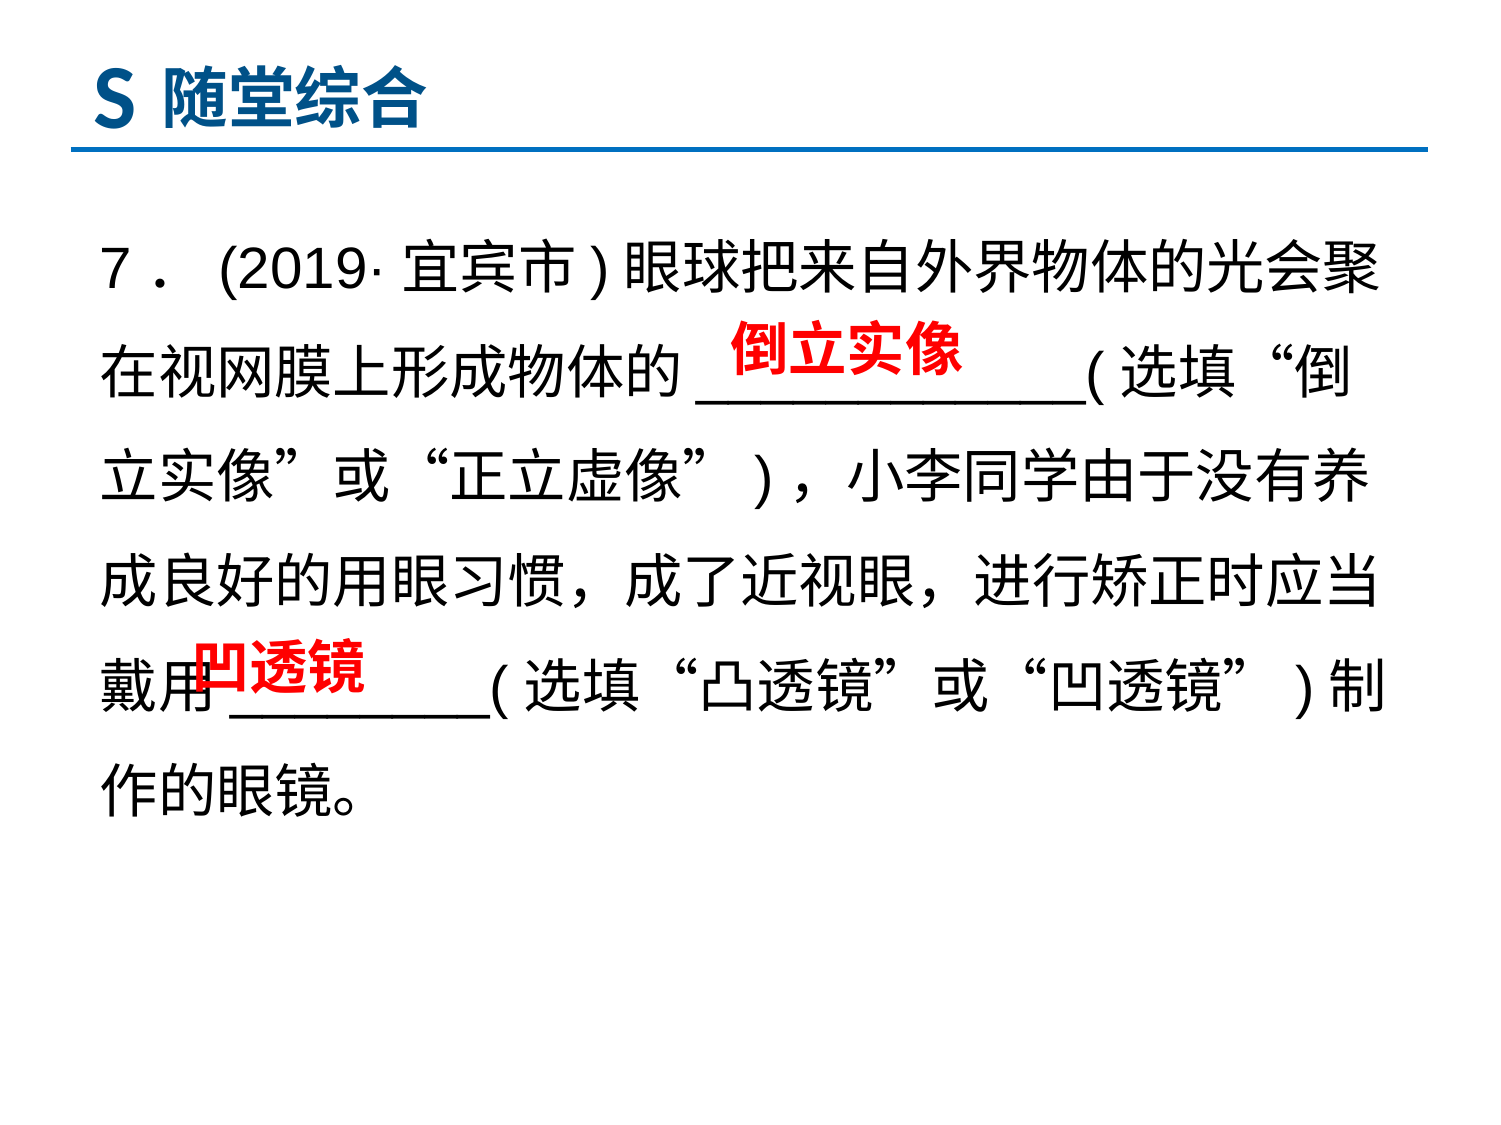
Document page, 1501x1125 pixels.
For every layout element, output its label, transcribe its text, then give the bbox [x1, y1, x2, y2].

text_box 倒立实像 [715, 304, 979, 390]
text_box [70, 29, 1429, 156]
text_box 7．(2019·宜宾市)眼球把来自外界物体的光会聚在视网膜上形成物体的____________(选填“倒立实像”或“正立虚像”)，小李同学由于没有养成良好的用眼习惯，成了近视眼，进行矫正时应当戴用________(选填“凸透镜”或“凹透镜”)制作的眼镜。 [99, 187, 1399, 832]
text_box 凹透镜 [176, 622, 381, 708]
